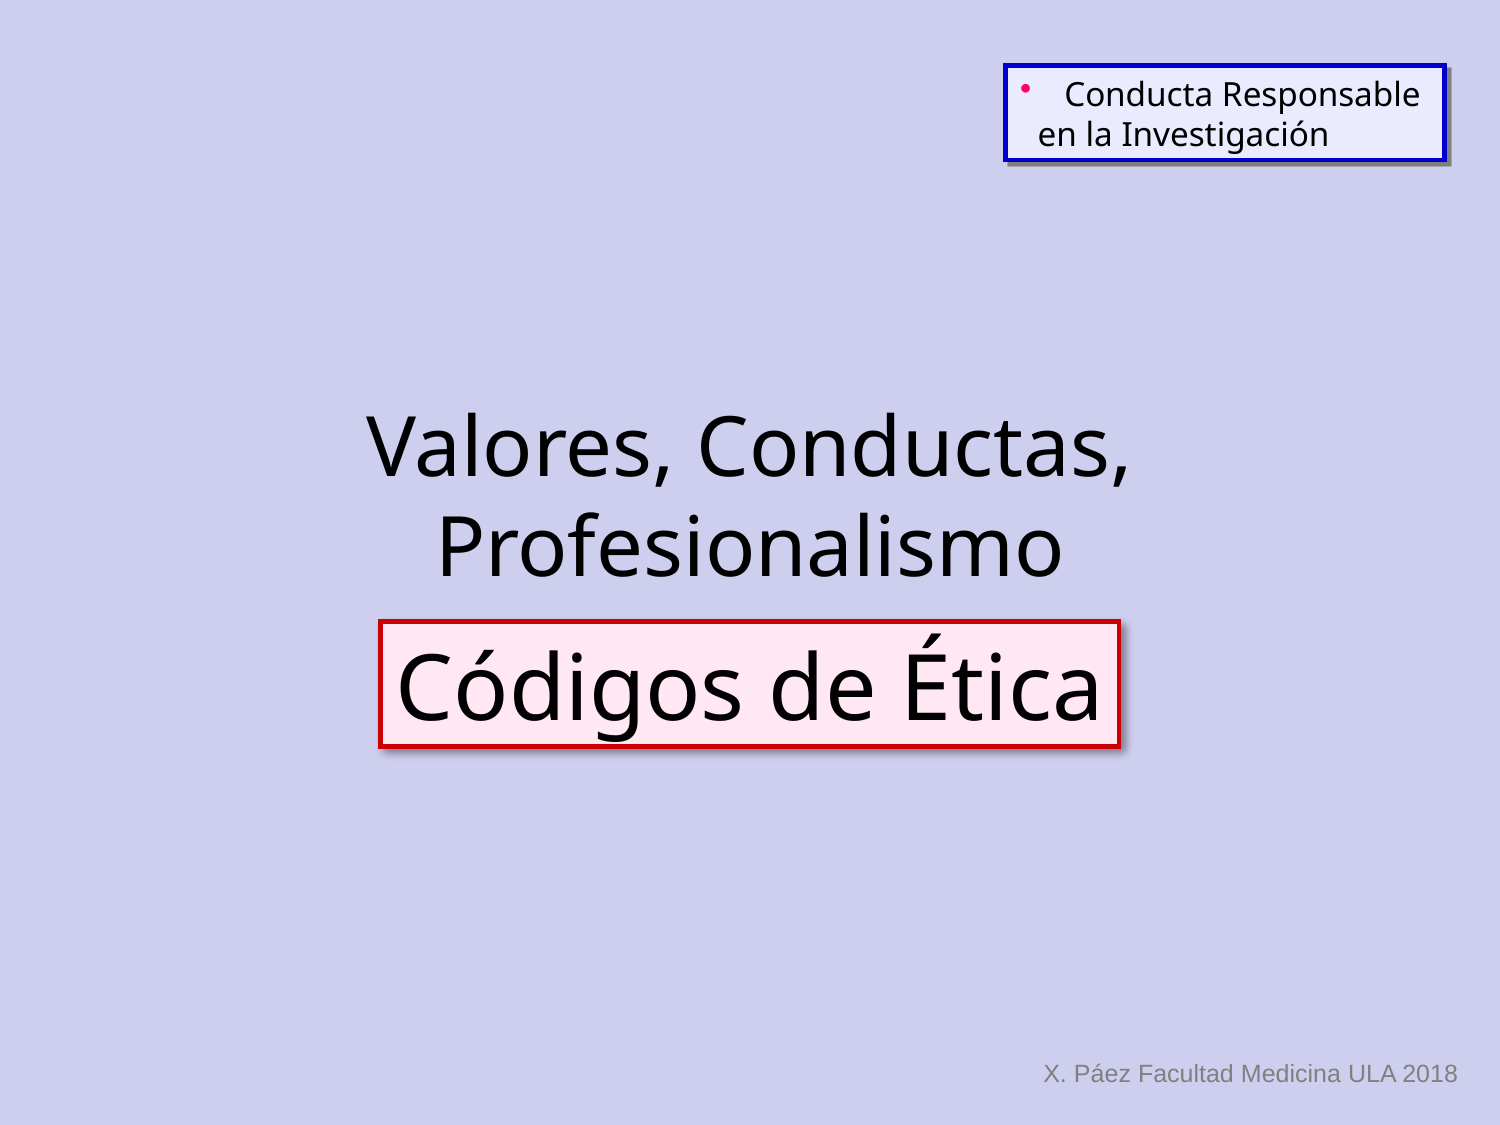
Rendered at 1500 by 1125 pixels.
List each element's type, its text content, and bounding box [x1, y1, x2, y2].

text_box Valores, Conductas, Profesionalismo [351, 385, 1148, 601]
text_box X. Páez Facultad Medicina ULA 2018 [1028, 1050, 1475, 1095]
text_box Conducta Responsable en la Investigación [1005, 65, 1445, 161]
text_box Códigos de Ética [380, 621, 1120, 747]
